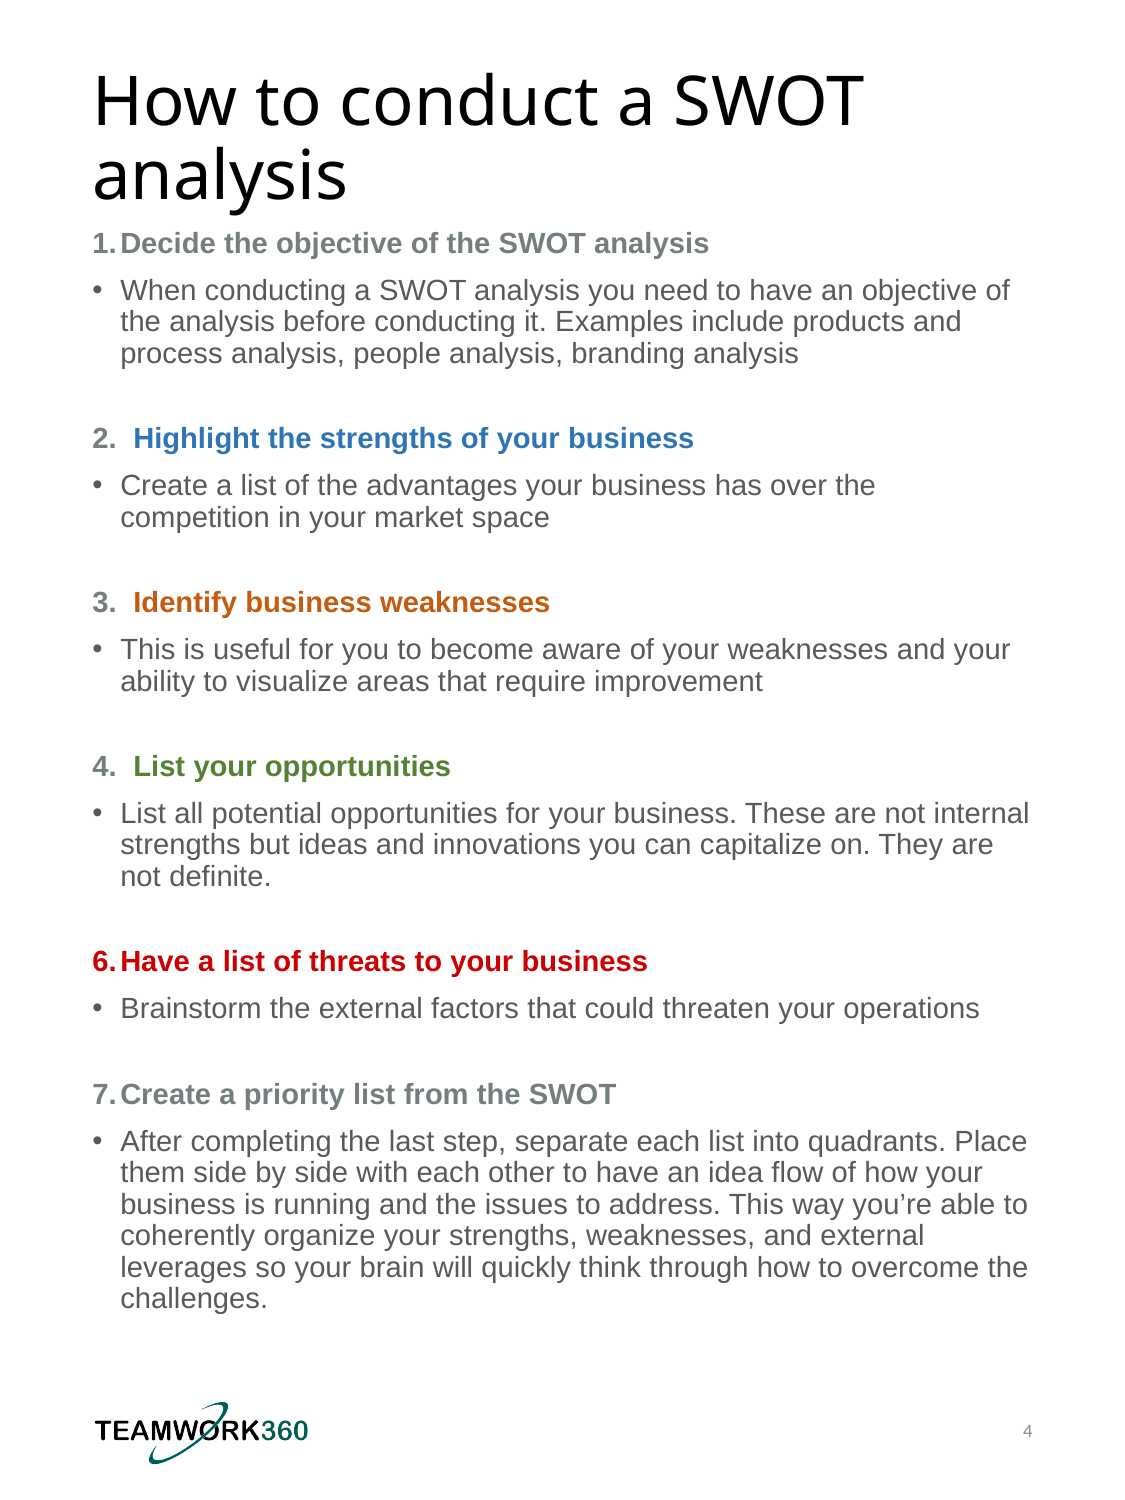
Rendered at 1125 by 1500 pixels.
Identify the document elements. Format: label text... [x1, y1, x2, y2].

title How to conduct a SWOT analysis [77, 79, 1048, 200]
list Decide the objective of the SWOT analysis When conducting a SWOT analysis you need to have an objective of the analysis before conducting it. Examples include products and process analysis, people analysis, branding analysis 2. Highlight the strengths of your business Create a list of the advantages your business has over the competition in your market space 3. Identify business weaknesses This is useful for you to become aware of your weaknesses and your ability to visualize areas that require improvement 4. List your opportunities List all potential opportunities for your business. These are not internal strengths but ideas and innovations you can capitalize on. They are not definite. Have a list of threats to your business Brainstorm the external factors that could threaten your operations Create a priority list from the SWOT After completing the last step, separate each list into quadrants. Place them side by side with each other to have an idea flow of how your business is running and the issues to address. This way you’re able to coherently organize your strengths, weaknesses, and external leverages so your brain will quickly think through how to overcome the challenges. [77, 220, 1048, 1348]
picture [85, 1390, 322, 1472]
slide_number 4 [794, 1390, 1048, 1471]
